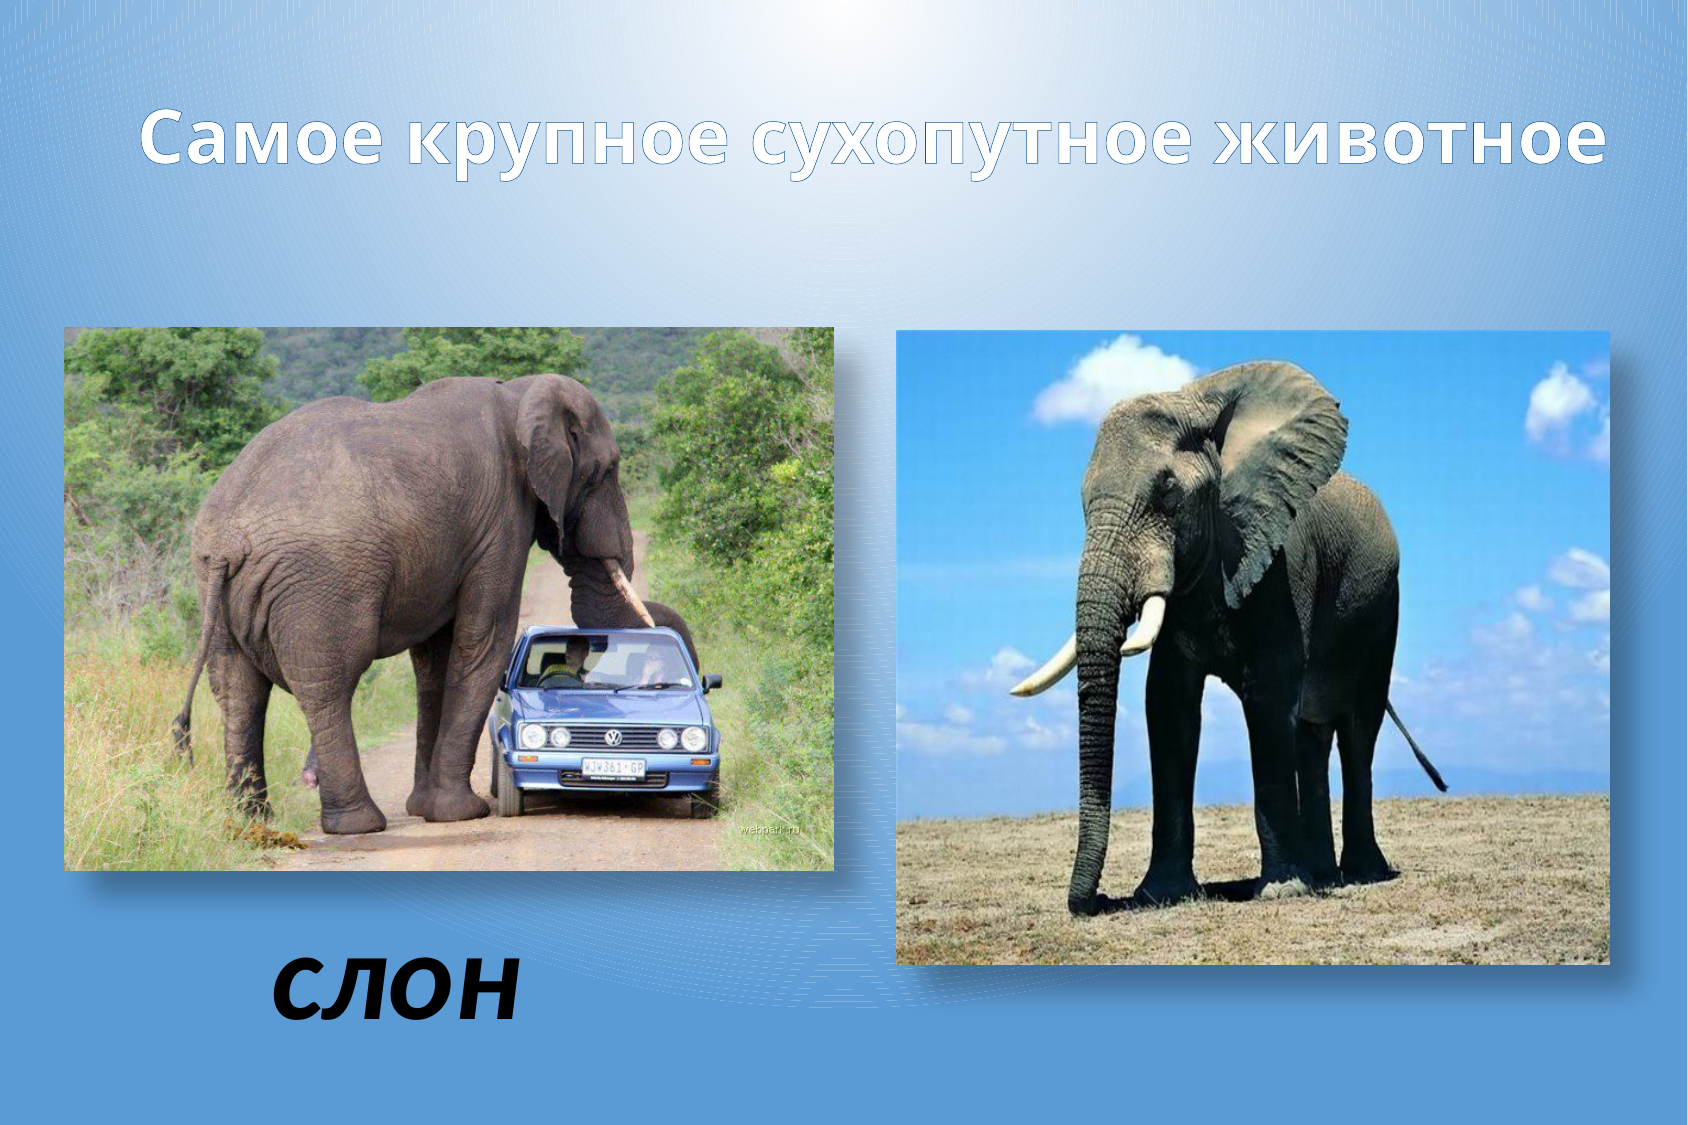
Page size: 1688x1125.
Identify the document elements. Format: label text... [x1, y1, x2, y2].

text_box слон [256, 915, 604, 1045]
title Самое крупное сухопутное животное [117, 49, 1628, 229]
picture [63, 327, 835, 871]
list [896, 330, 1610, 965]
